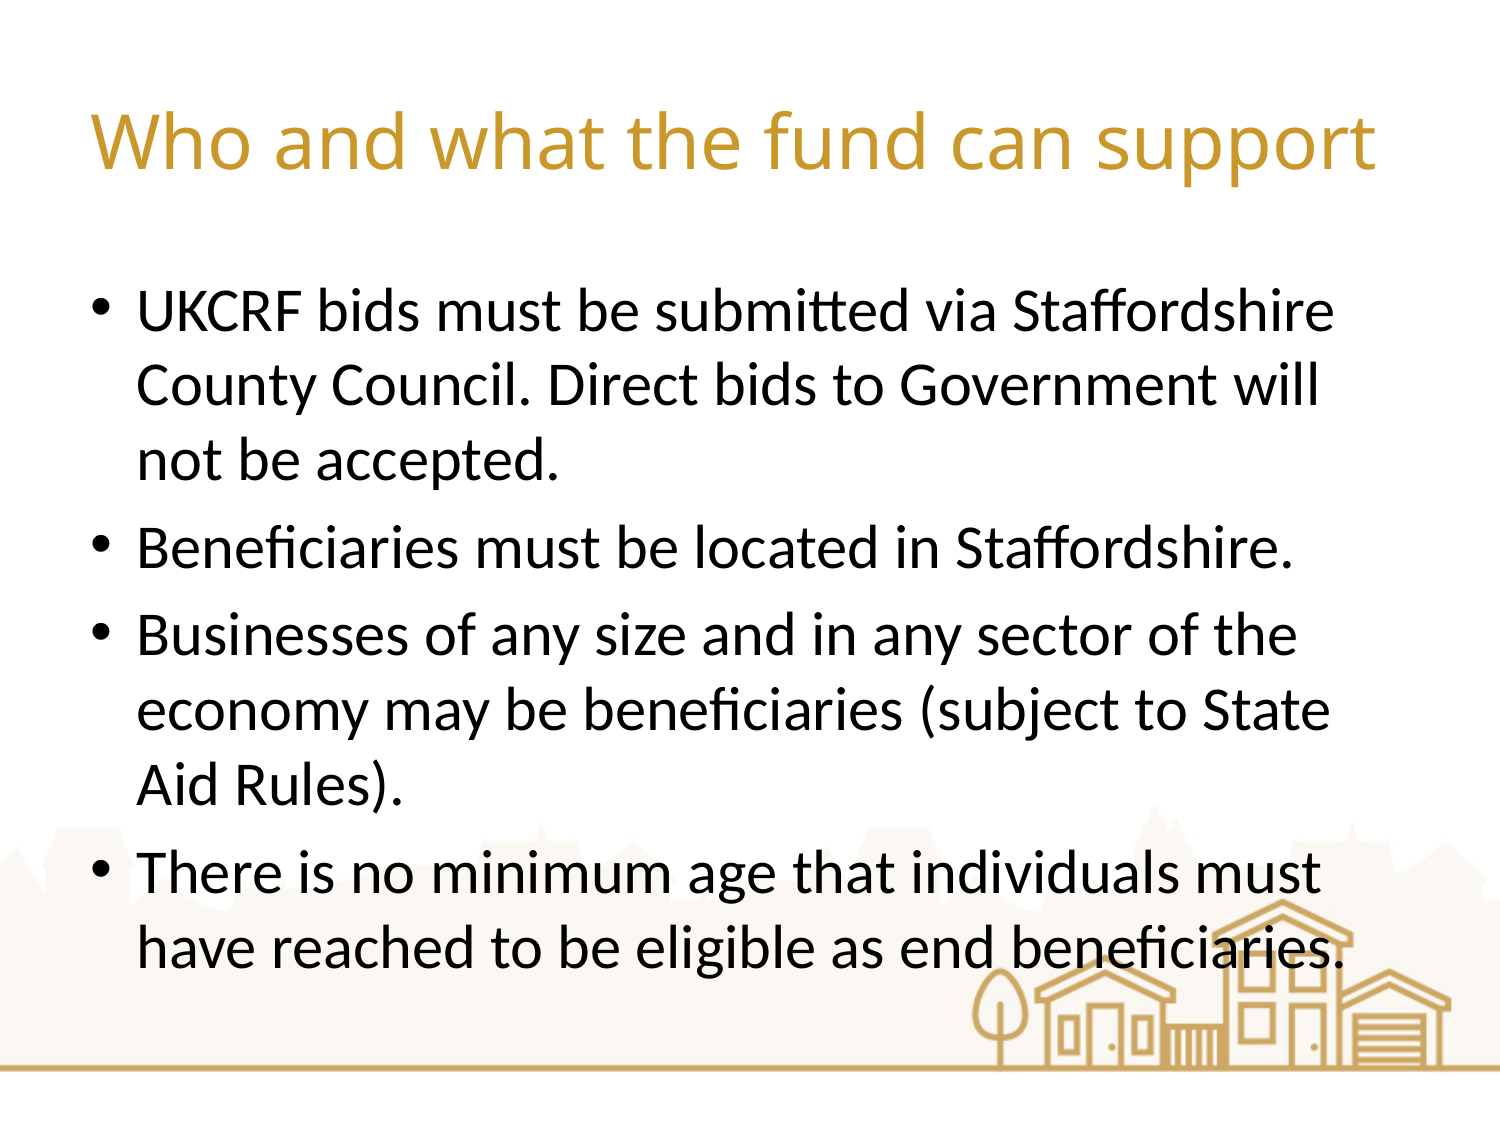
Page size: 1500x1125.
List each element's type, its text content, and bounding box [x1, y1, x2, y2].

picture [0, 285, 1500, 1125]
list UKCRF bids must be submitted via Staffordshire County Council. Direct bids to Government will not be accepted. Beneficiaries must be located in Staffordshire. Businesses of any size and in any sector of the economy may be beneficiaries (subject to State Aid Rules). There is no minimum age that individuals must have reached to be eligible as end beneficiaries. [75, 260, 1425, 1005]
title Who and what the fund can support [75, 45, 1425, 233]
